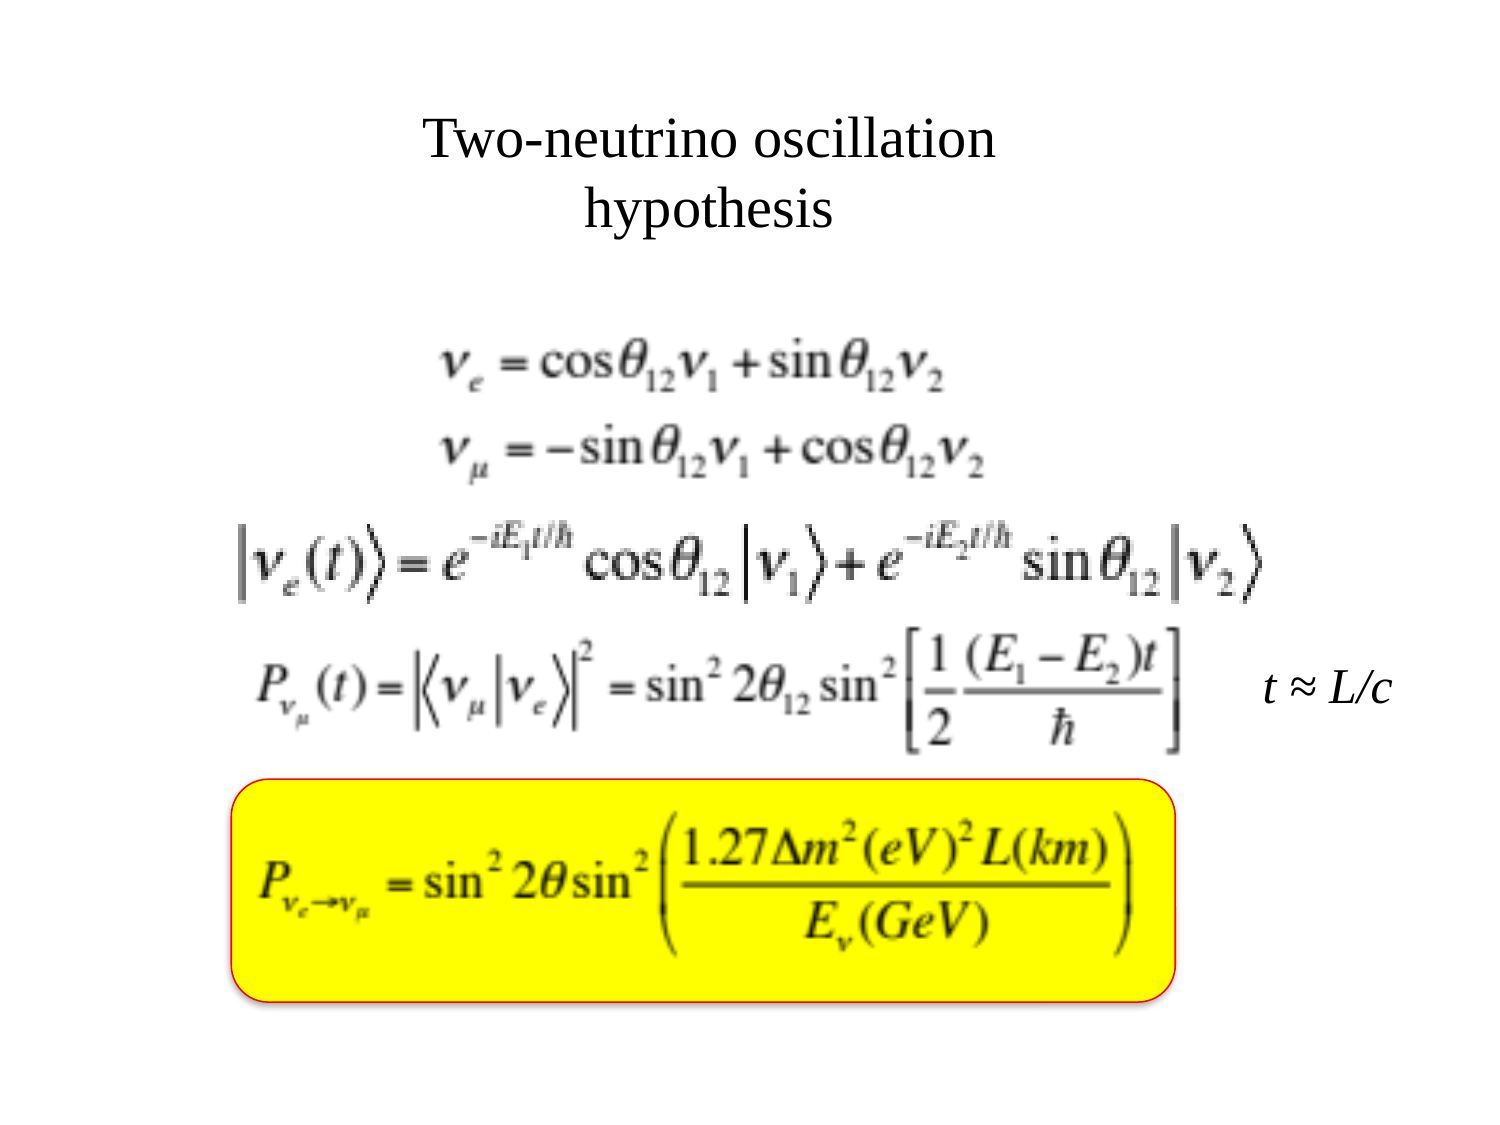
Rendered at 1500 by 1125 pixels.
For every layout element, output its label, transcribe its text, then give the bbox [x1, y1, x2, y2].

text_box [433, 325, 992, 491]
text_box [230, 508, 1267, 610]
text_box Two-neutrino oscillation hypothesis [302, 91, 1117, 247]
text_box t ≈ L/c [1247, 645, 1413, 721]
text_box [230, 778, 1177, 1003]
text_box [249, 615, 1185, 760]
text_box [251, 799, 1138, 963]
